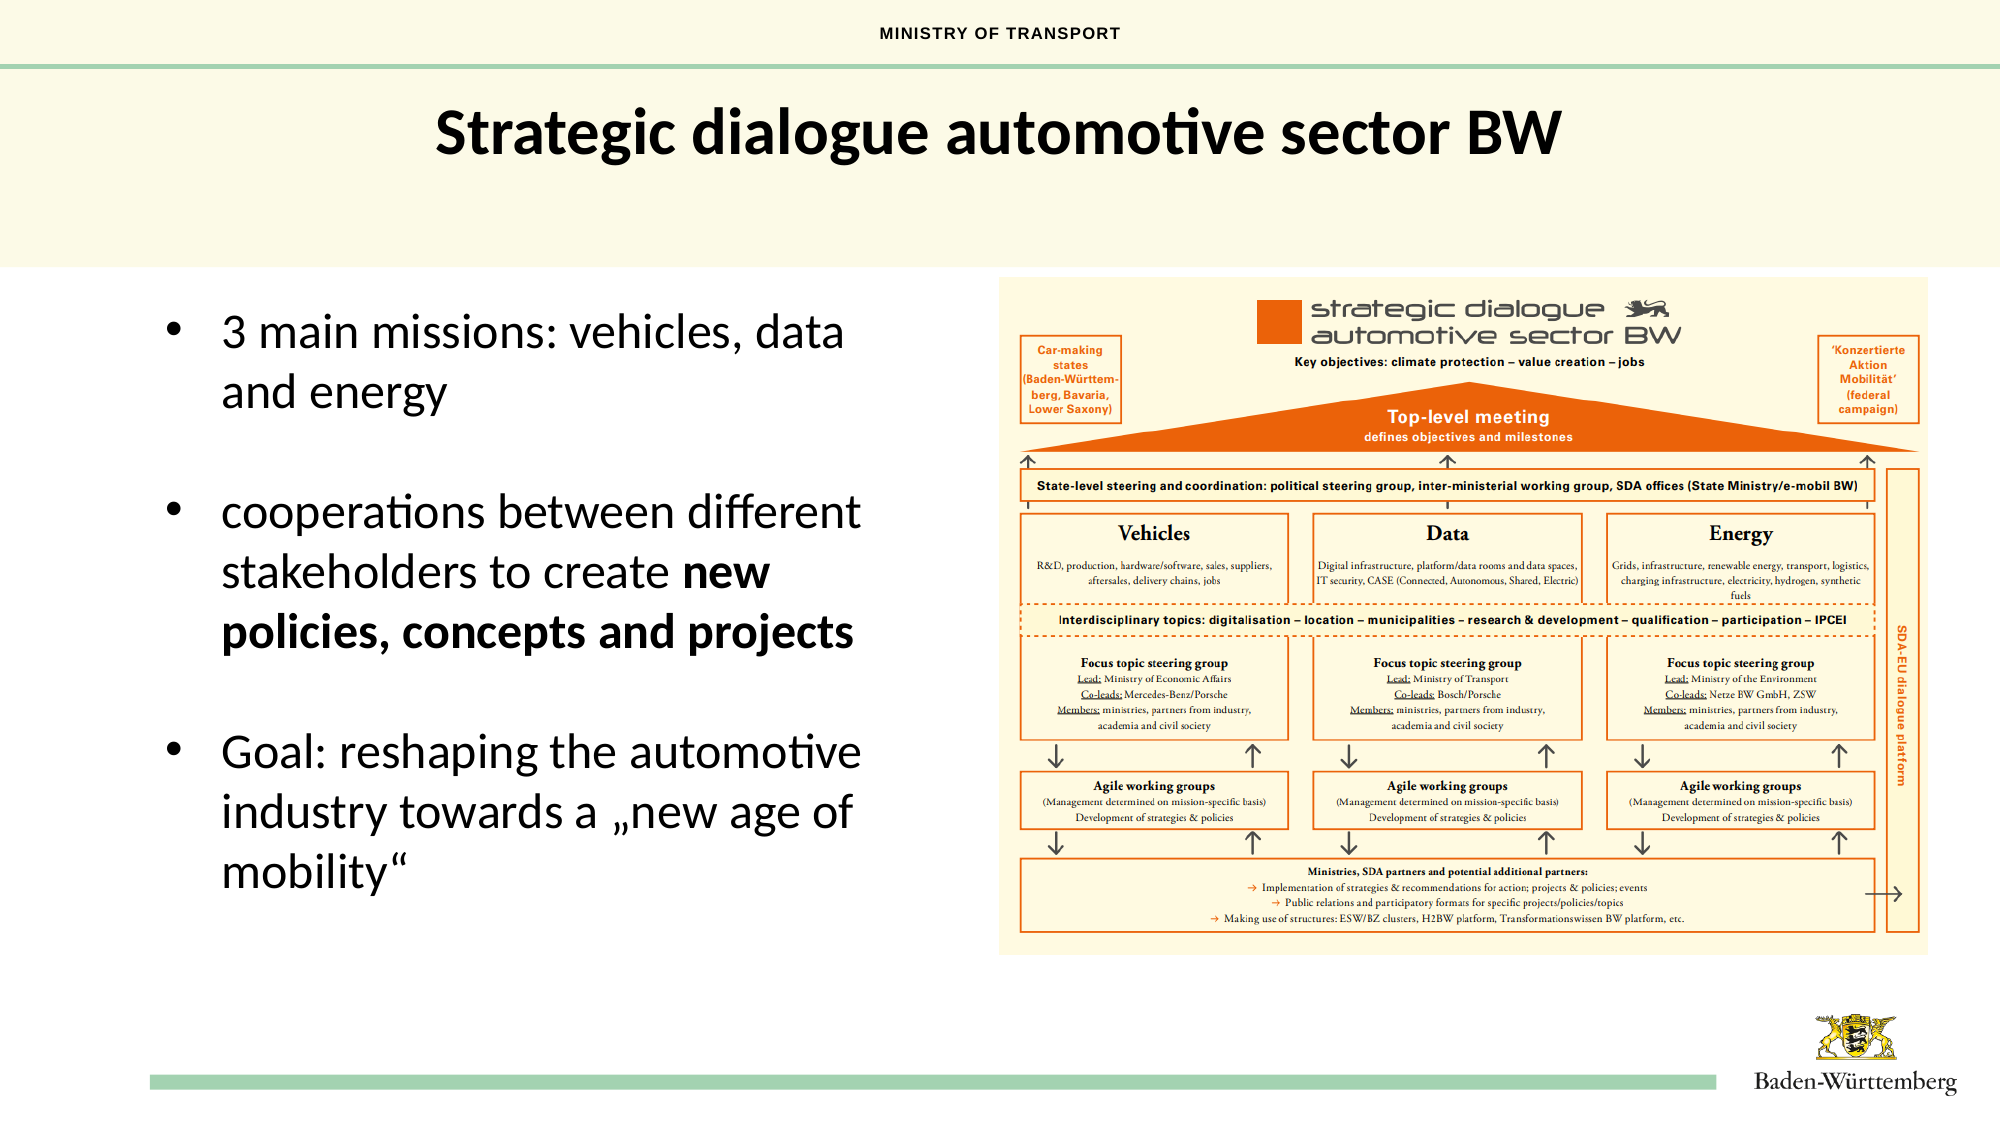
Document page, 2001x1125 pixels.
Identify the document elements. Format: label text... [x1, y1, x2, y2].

picture [1754, 1014, 1957, 1098]
picture [999, 277, 1928, 955]
list 3 main missions: vehicles, data and energy cooperations between different stakeholders to create new policies, concepts and projects Goal: reshaping the automotive industry towards a „new age of mobility“ [150, 290, 935, 988]
title Strategic dialogue automotive sector BW [137, 59, 1863, 197]
